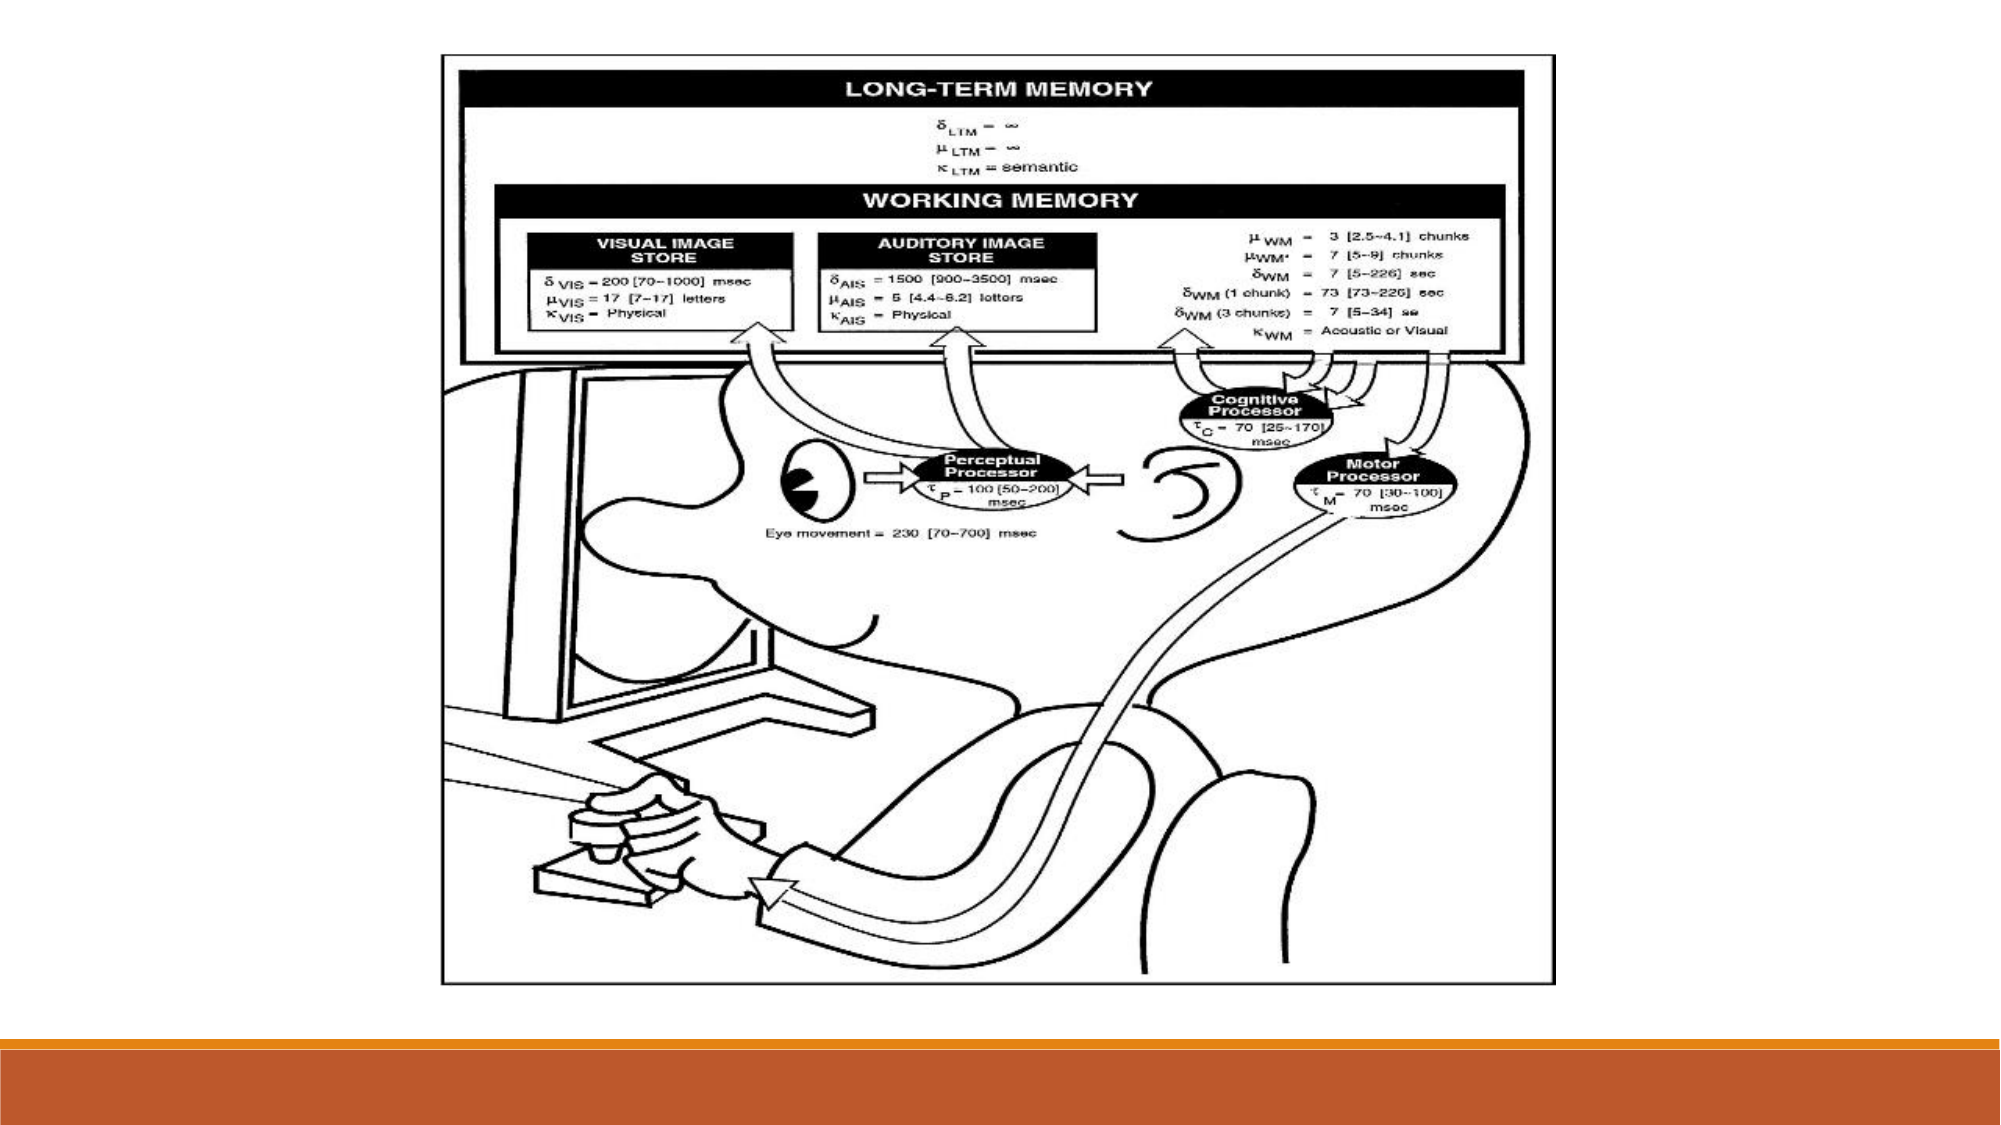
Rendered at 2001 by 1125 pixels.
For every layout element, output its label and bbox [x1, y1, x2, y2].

picture [440, 53, 1556, 987]
